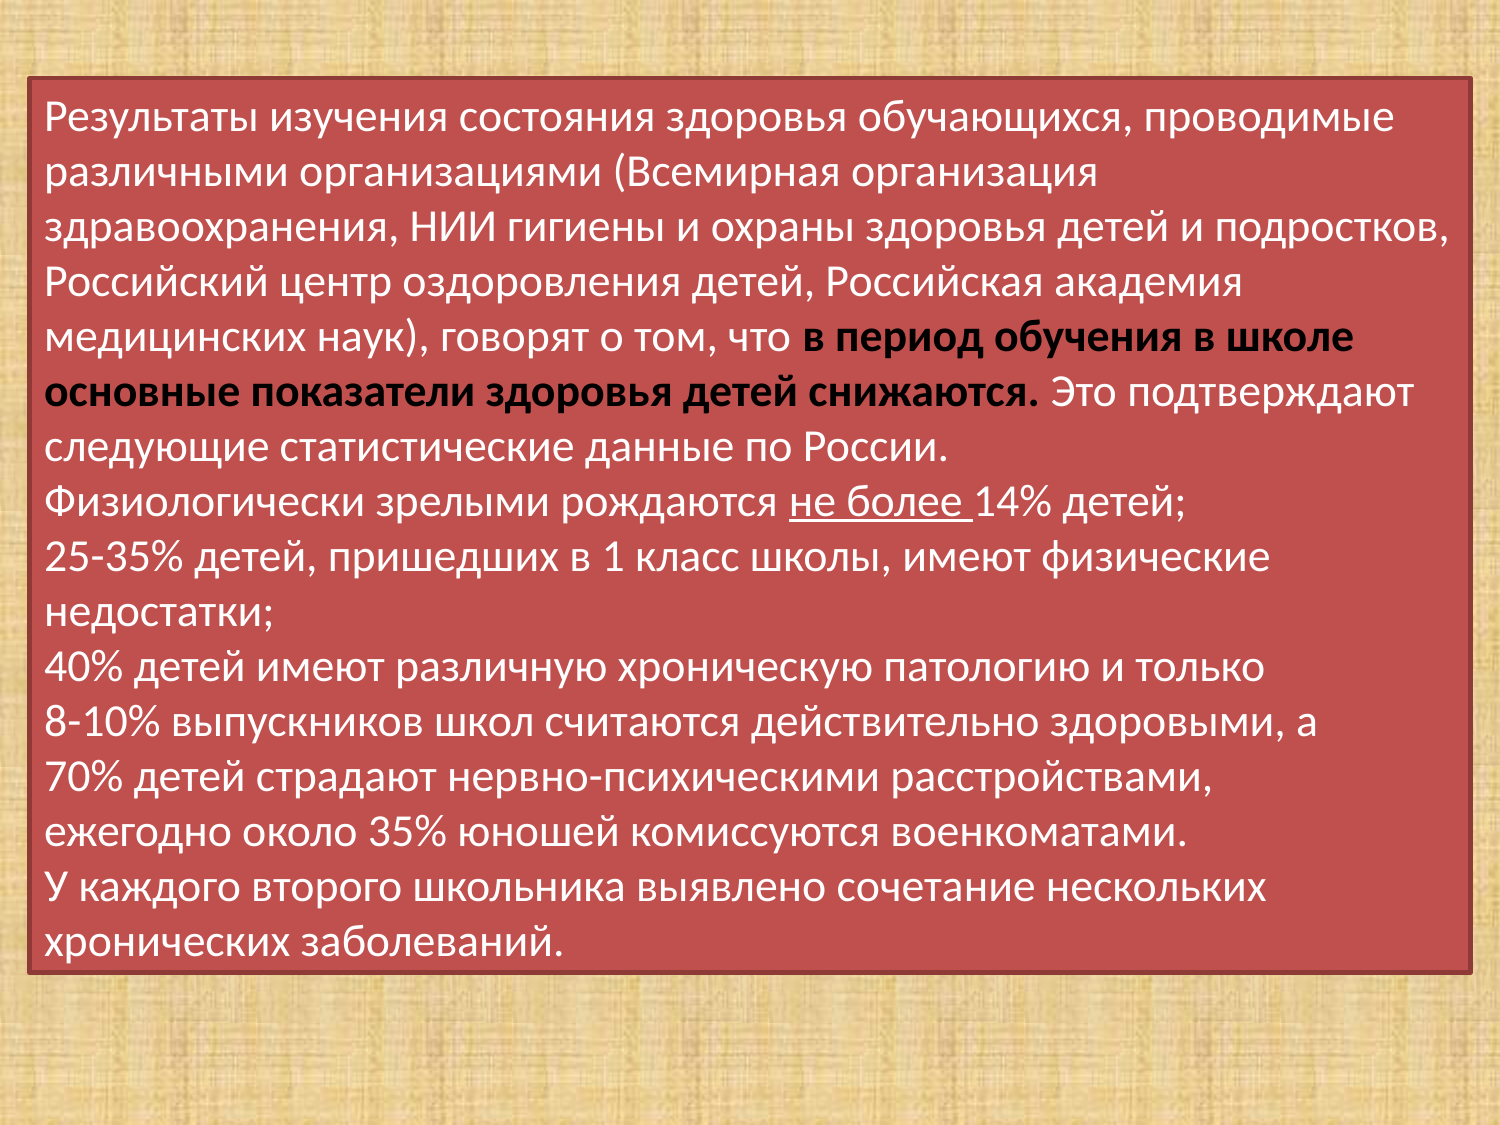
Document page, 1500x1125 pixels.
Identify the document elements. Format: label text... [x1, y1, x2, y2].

picture [0, 0, 1500, 1125]
text_box Результаты изучения состояния здоровья обучающихся, проводимые различными организациями (Всемирная организация здравоохранения, НИИ гигиены и охраны здоровья детей и подростков, Российский центр оздоровления детей, Российская академия медицинских наук), говорят о том, что в период обучения в школе основные показатели здоровья детей снижаются. Это подтверждают следующие статистические данные по России. Физиологически зрелыми рождаются не более 14% детей; 25-35% детей, пришедших в 1 класс школы, имеют физические недостатки; 40% детей имеют различную хроническую патологию и только 8-10% выпускников школ считаются действительно здоровыми, а 70% детей страдают нервно-психическими расстройствами, ежегодно около 35% юношей комиссуются военкоматами. У каждого второго школьника выявлено сочетание нескольких хронических заболеваний. [27, 76, 1473, 975]
